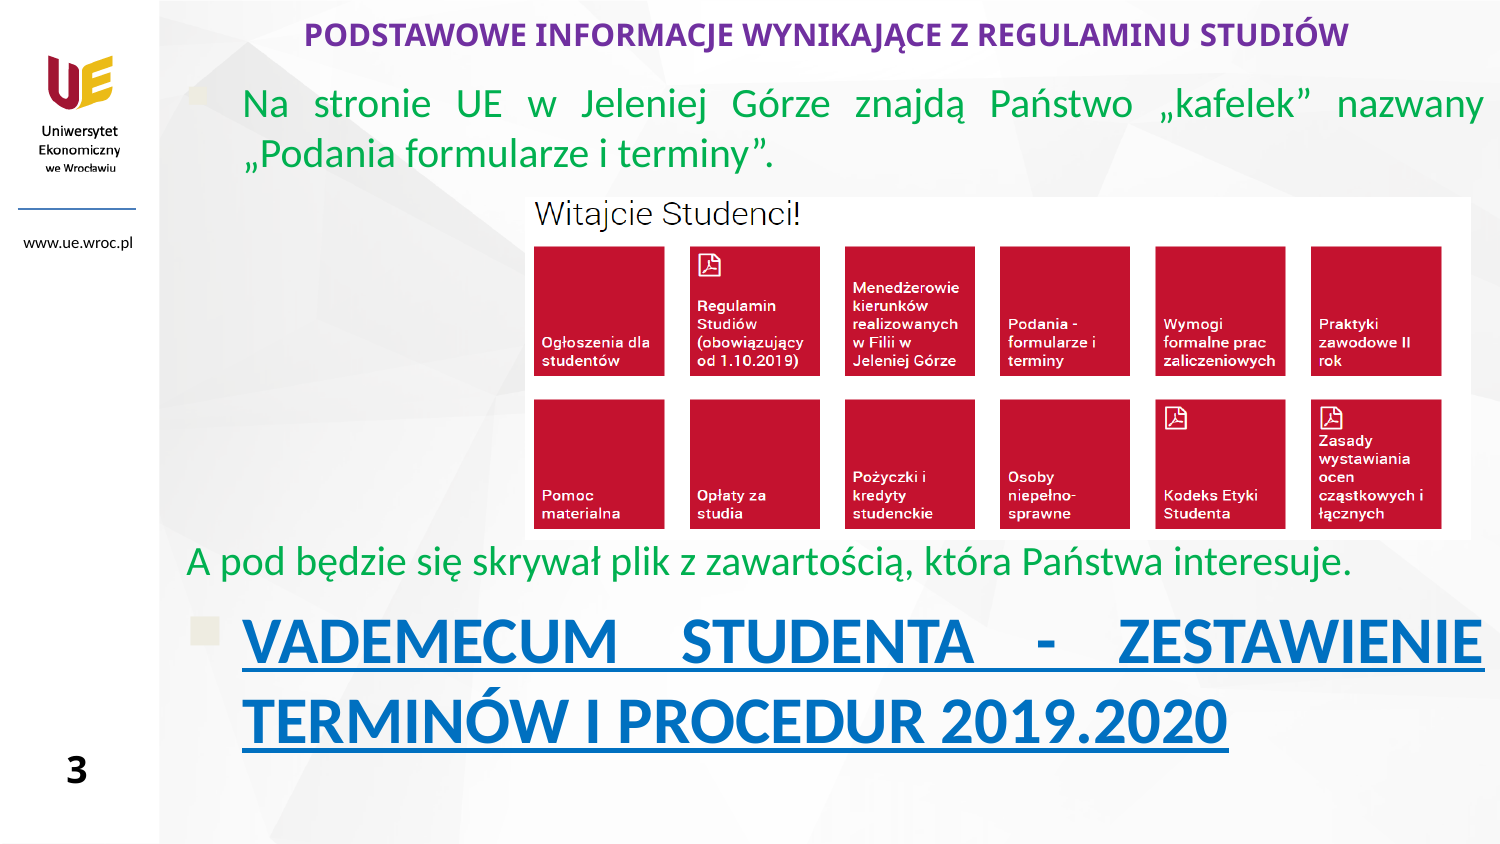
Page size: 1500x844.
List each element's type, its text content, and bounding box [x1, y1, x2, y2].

title PODSTAWOWE INFORMACJE WYNIKAJĄCE Z REGULAMINU STUDIÓW [218, 0, 1436, 68]
picture [39, 55, 120, 172]
text_box Na stronie UE w Jeleniej Górze znajdą Państwo „kafelek” nazwany „Podania formularze i terminy”. A pod będzie się skrywał plik z zawartością, która Państwa interesuje. VADEMECUM STUDENTA - ZESTAWIENIE TERMINÓW I PROCEDUR 2019.2020 [171, 68, 1500, 844]
picture [525, 197, 1471, 541]
